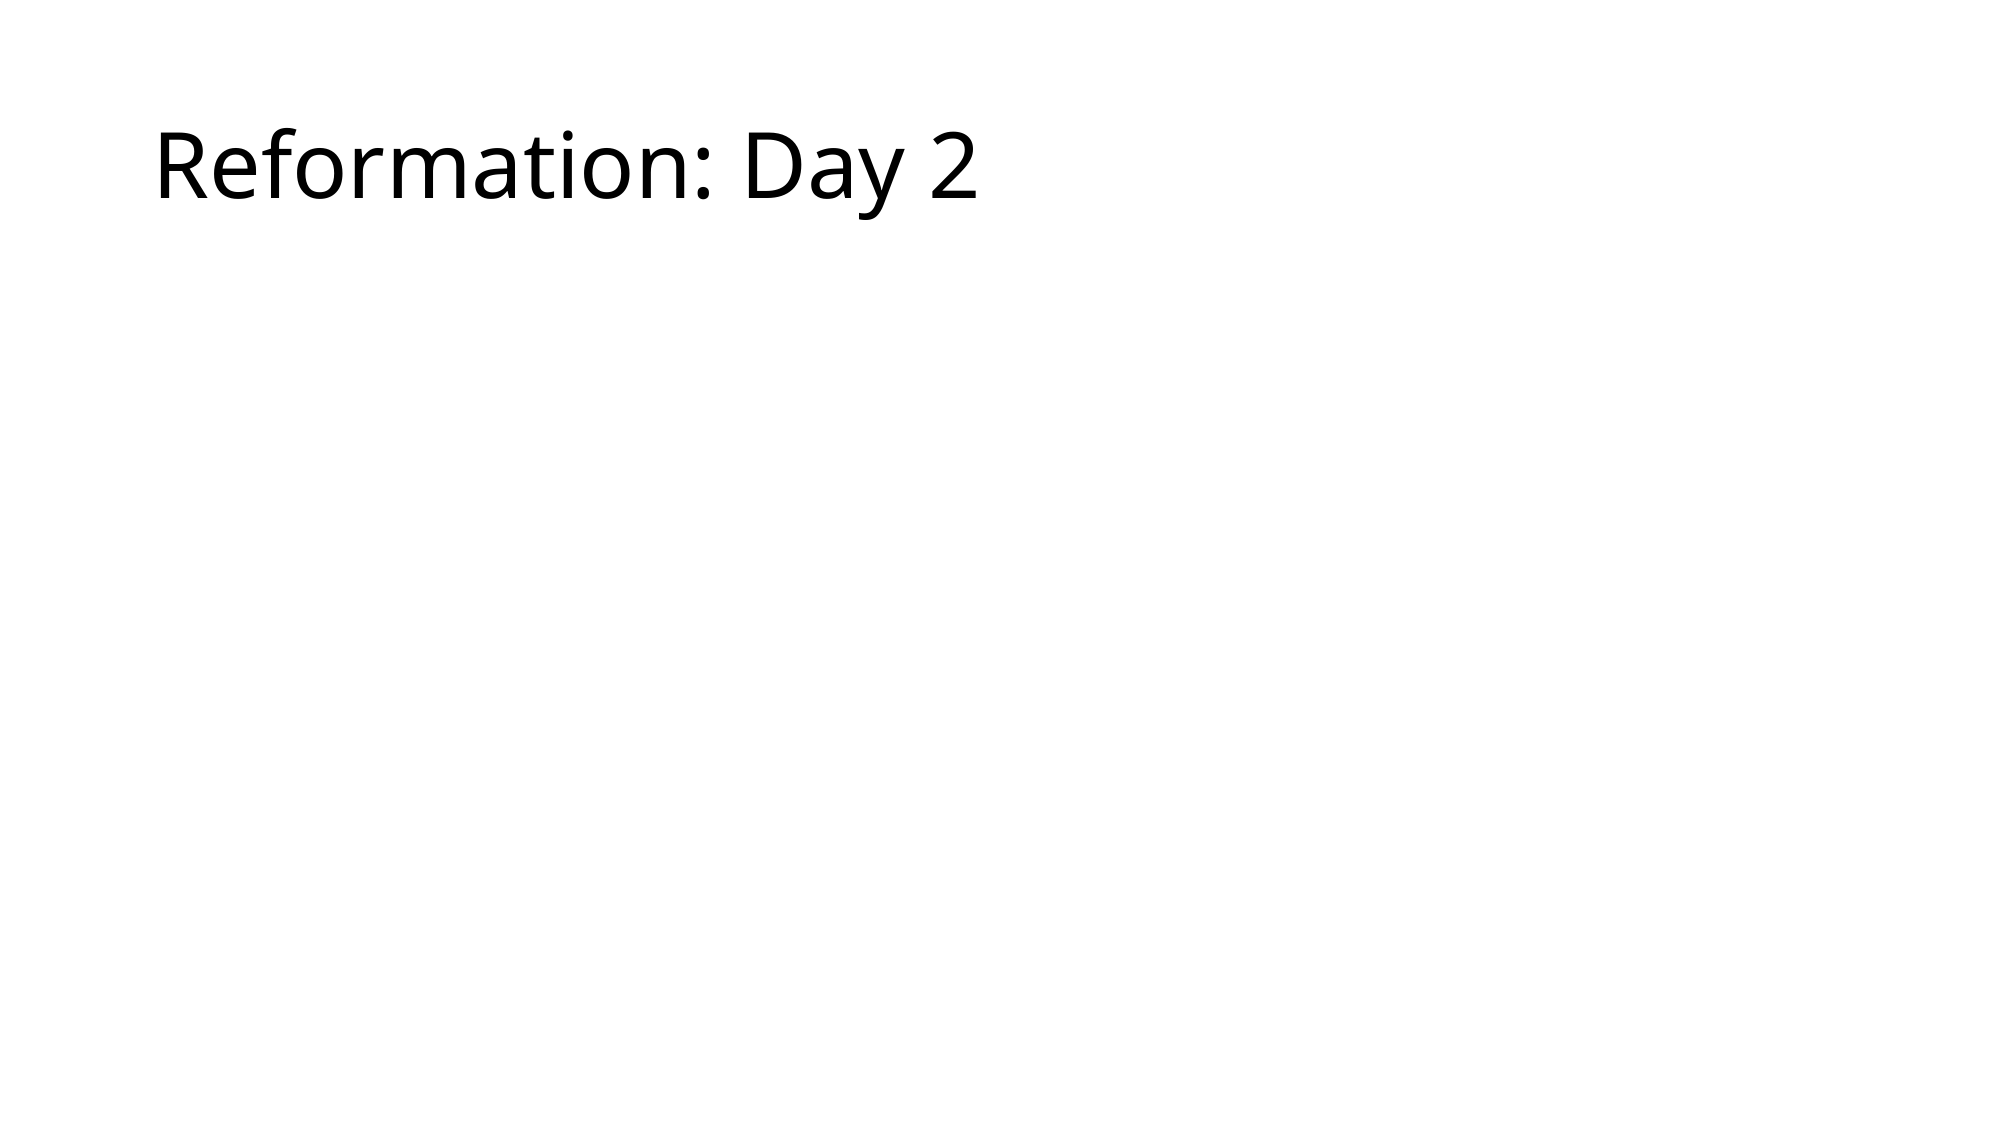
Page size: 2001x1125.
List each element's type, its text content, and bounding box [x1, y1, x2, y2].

title Reformation: Day 2 [137, 59, 1863, 278]
